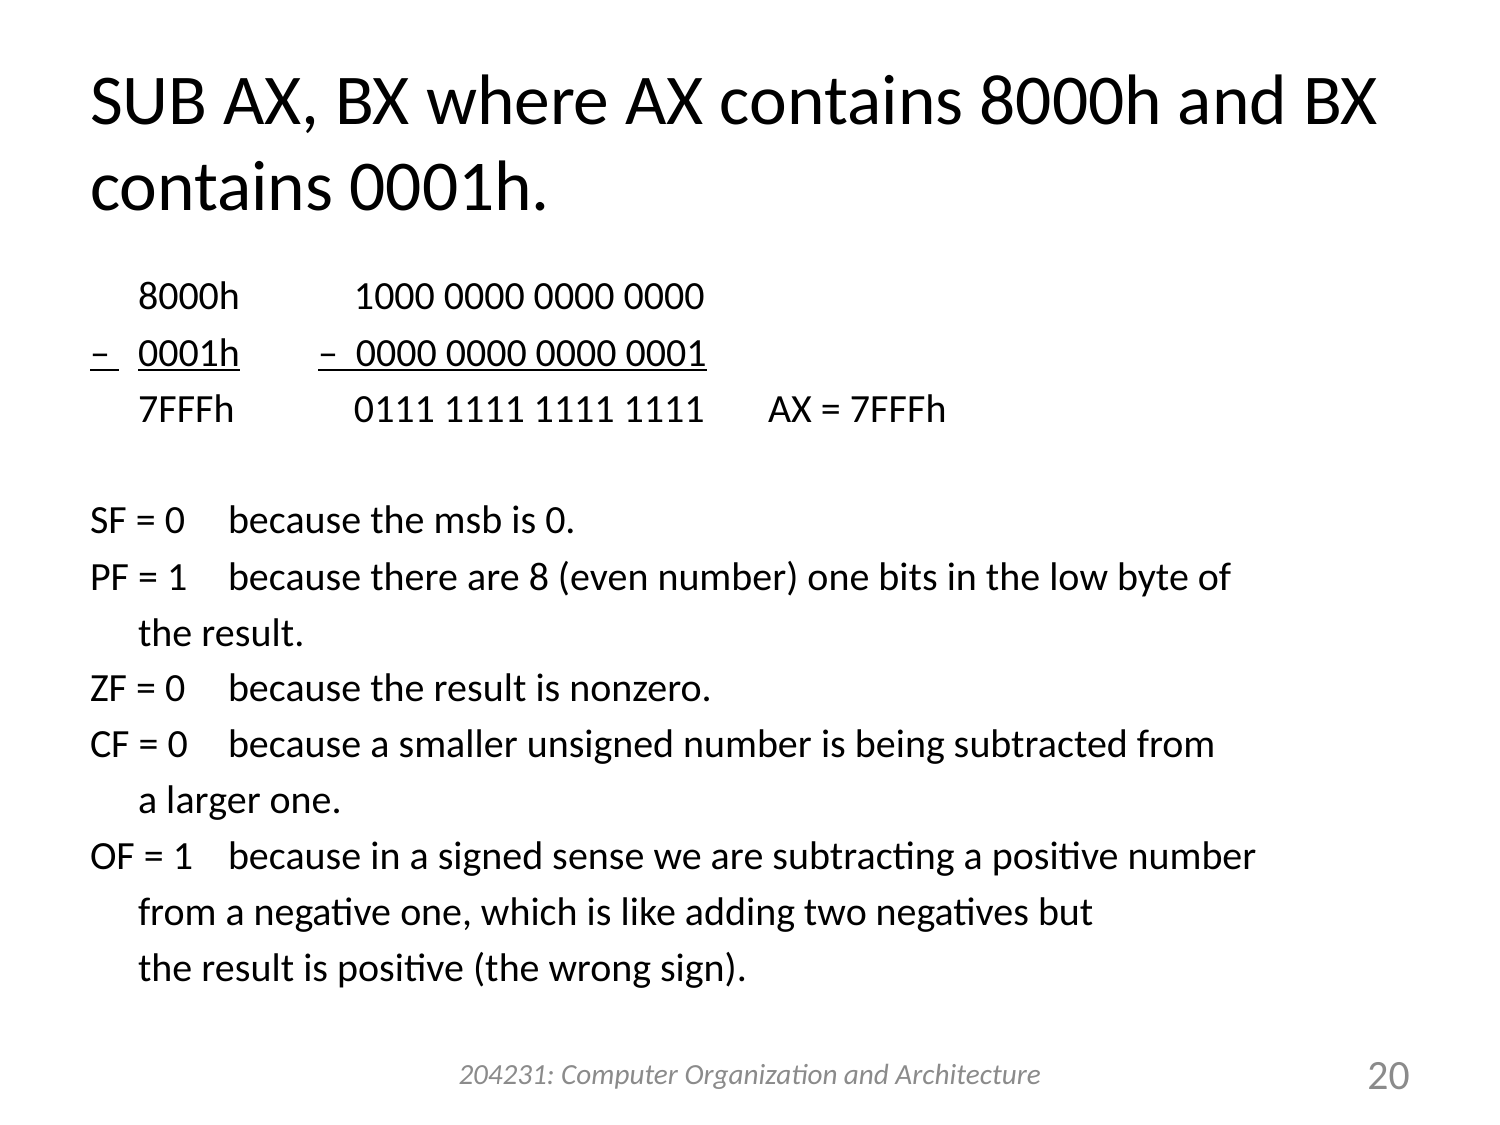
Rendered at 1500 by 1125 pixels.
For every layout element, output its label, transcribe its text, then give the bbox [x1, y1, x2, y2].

slide_number 20 [1074, 1042, 1425, 1103]
list 8000h 1000 0000 0000 0000 – 0001h – 0000 0000 0000 0001 7FFFh 0111 1111 1111 1111 AX = 7FFFh SF = 0 because the msb is 0. PF = 1 because there are 8 (even number) one bits in the low byte of the result. ZF = 0 because the result is nonzero. CF = 0 because a smaller unsigned number is being subtracted from a larger one. OF = 1 because in a signed sense we are subtracting a positive number from a negative one, which is like adding two negatives but the result is positive (the wrong sign). [75, 262, 1436, 1005]
footer 204231: Computer Organization and Architecture [76, 1042, 1074, 1103]
title SUB AX, BX where AX contains 8000h and BX contains 0001h. [75, 45, 1425, 233]
